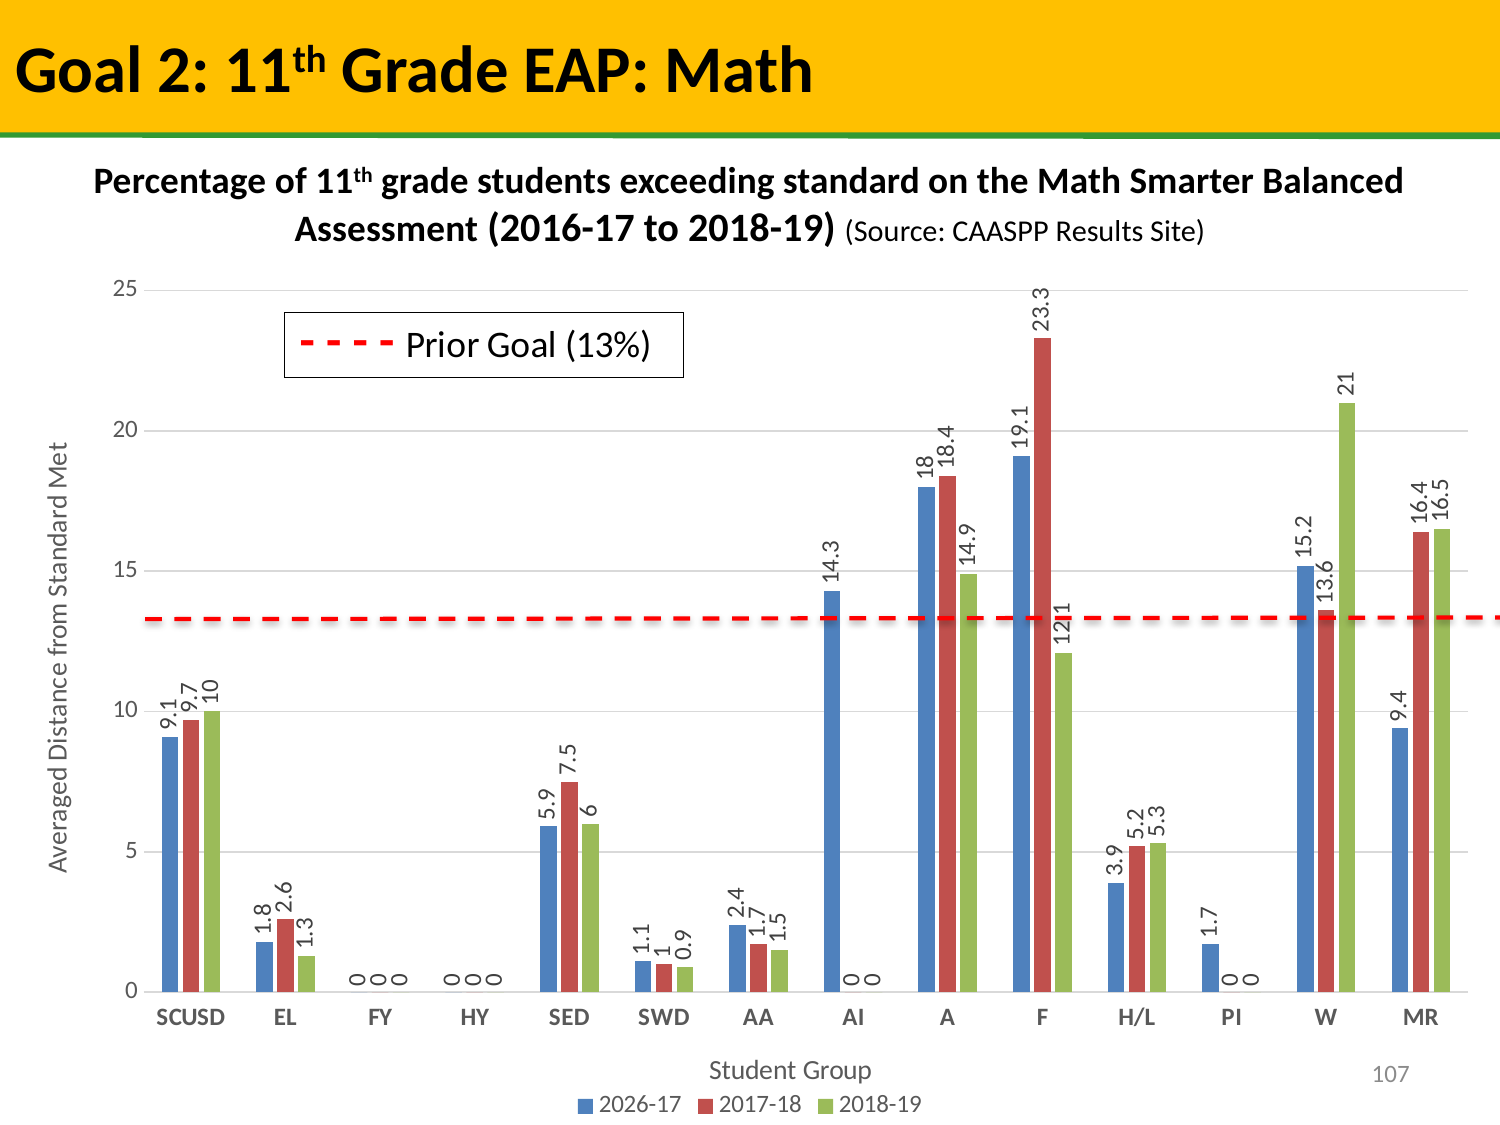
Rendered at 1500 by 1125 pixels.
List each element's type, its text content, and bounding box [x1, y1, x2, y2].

text_box Percentage of 11th grade students exceeding standard on the Math Smarter Balanced Assessment (2016-17 to 2018-19) (Source: CAASPP Results Site) [23, 148, 1477, 258]
title Goal 2: 11th Grade EAP: Math [0, 0, 1500, 132]
chart [8, 264, 1492, 1125]
